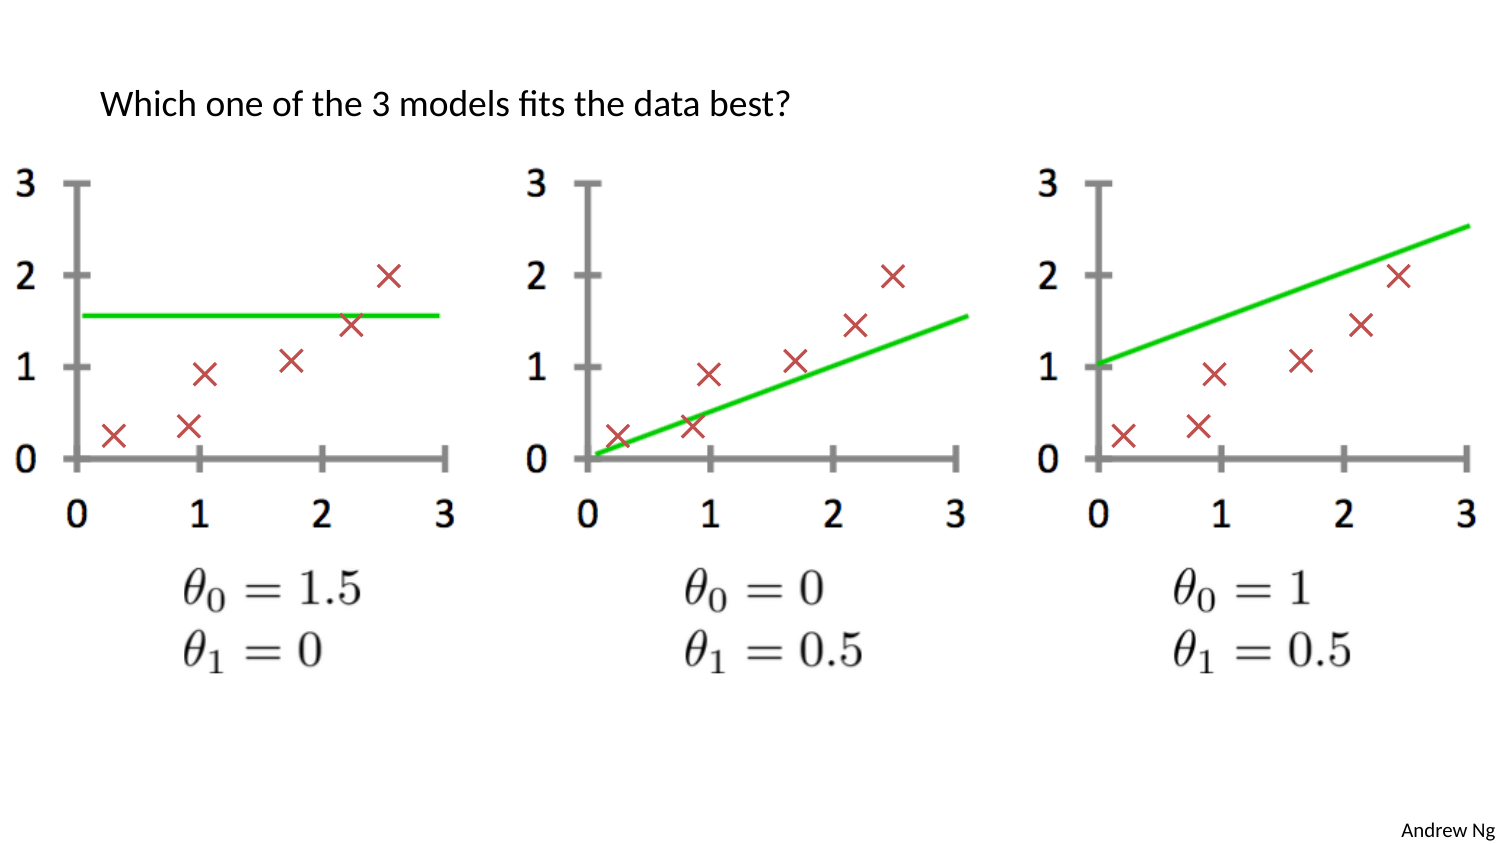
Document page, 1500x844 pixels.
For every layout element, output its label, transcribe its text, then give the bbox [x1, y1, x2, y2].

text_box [606, 264, 905, 448]
picture [0, 132, 1500, 711]
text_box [1112, 264, 1410, 448]
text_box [102, 264, 401, 448]
text_box Which one of the 3 models fits the data best? [85, 71, 808, 131]
